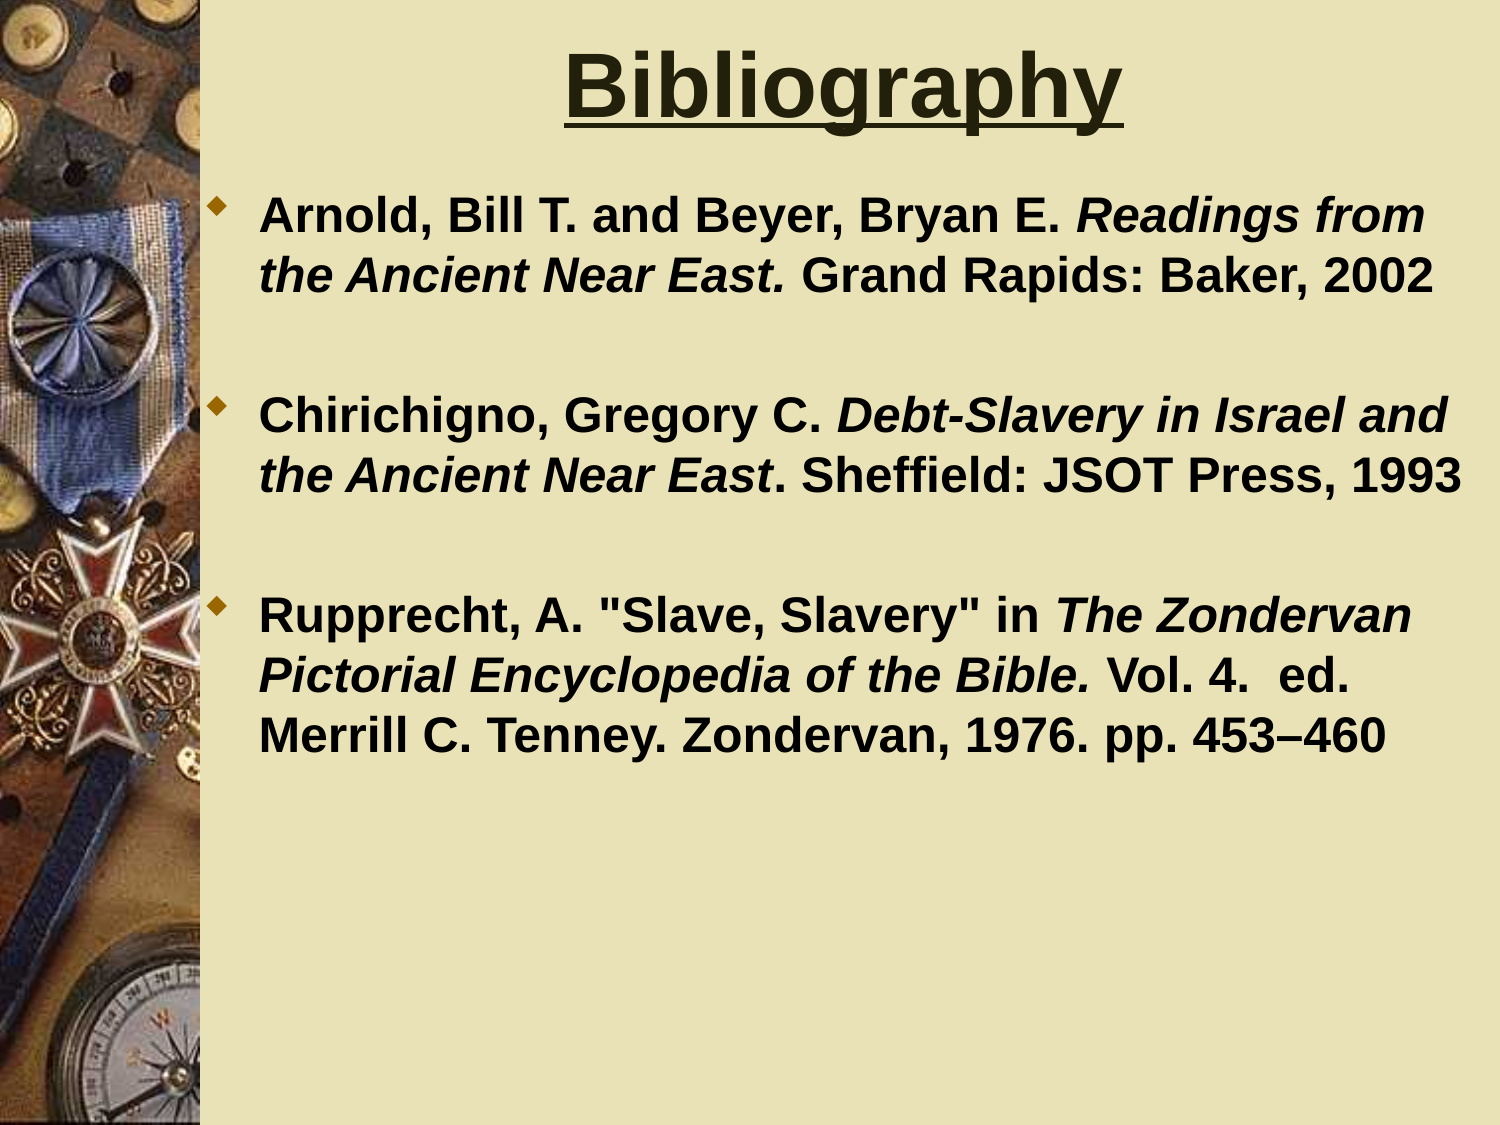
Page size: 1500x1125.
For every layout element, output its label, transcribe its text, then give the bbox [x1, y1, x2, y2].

title Bibliography [225, 0, 1463, 174]
picture [0, 0, 200, 1125]
text_box Arnold, Bill T. and Beyer, Bryan E. Readings from the Ancient Near East. Grand Rapids: Baker, 2002 Chirichigno, Gregory C. Debt-Slavery in Israel and the Ancient Near East. Sheffield: JSOT Press, 1993 Rupprecht, A. "Slave, Slavery" in The Zondervan Pictorial Encyclopedia of the Bible. Vol. 4. ed. Merrill C. Tenney. Zondervan, 1976. pp. 453–460 [187, 174, 1500, 1088]
